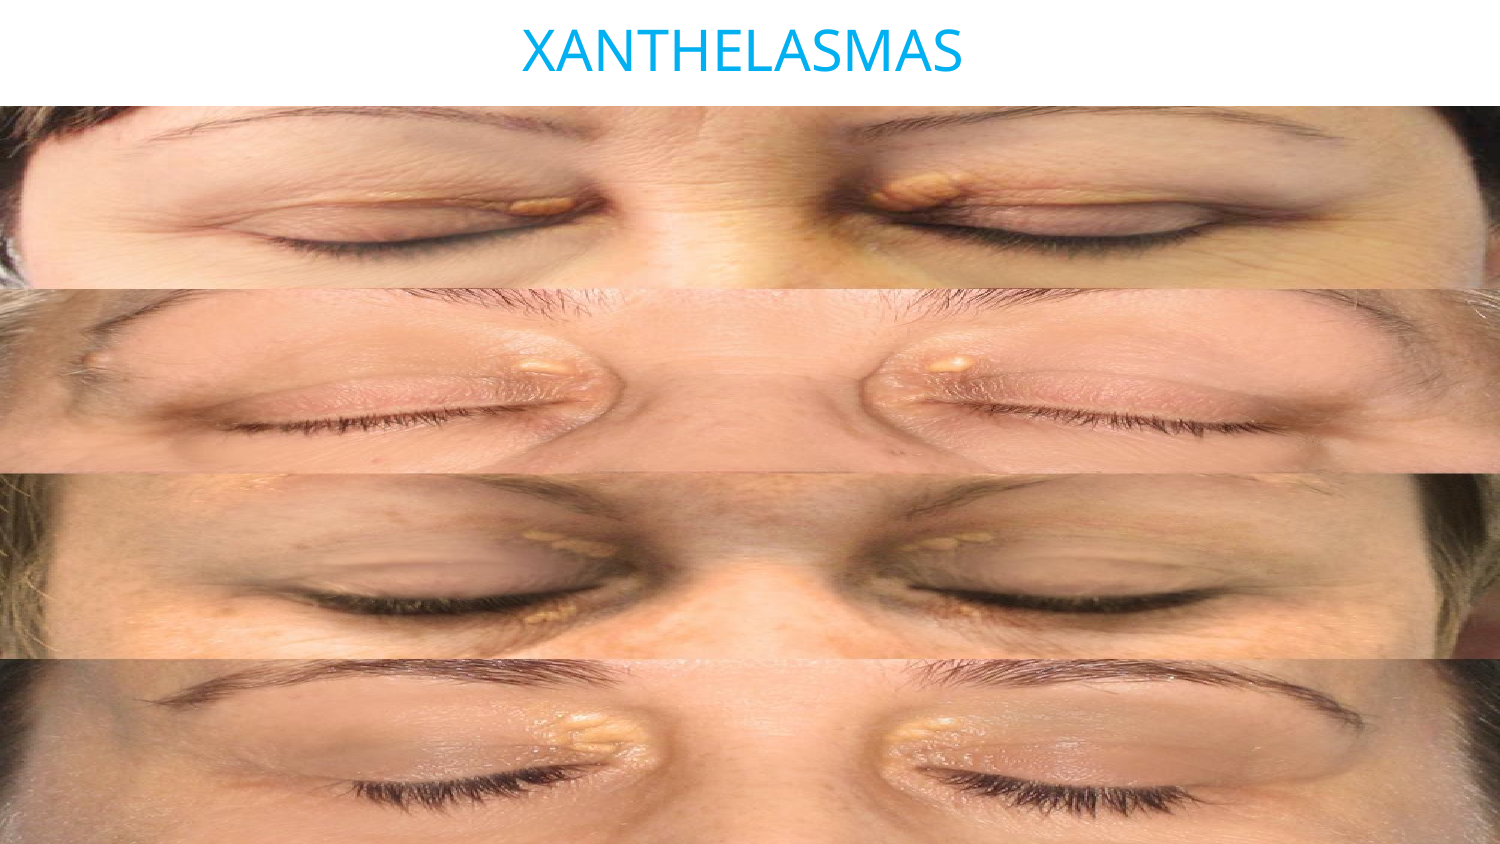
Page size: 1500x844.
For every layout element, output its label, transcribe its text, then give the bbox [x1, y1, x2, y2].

picture [0, 106, 1500, 844]
title XANTHELASMAS [44, 12, 1443, 101]
